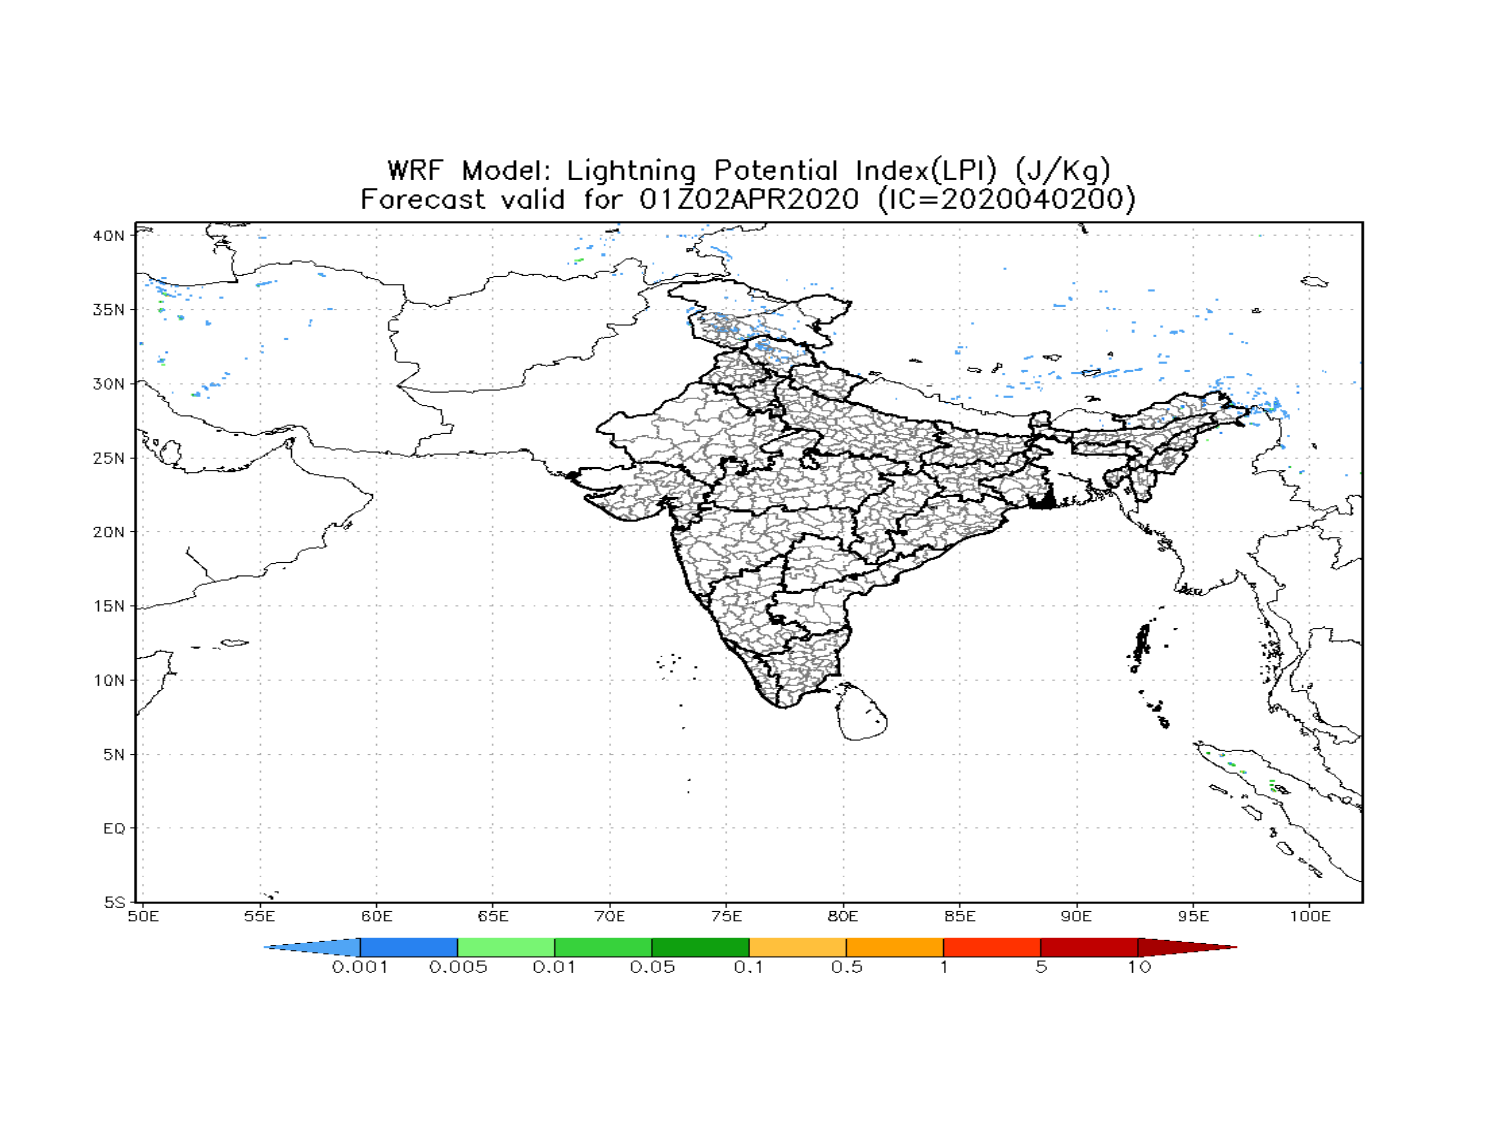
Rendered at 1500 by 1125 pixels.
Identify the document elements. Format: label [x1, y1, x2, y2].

picture [74, 149, 1426, 976]
